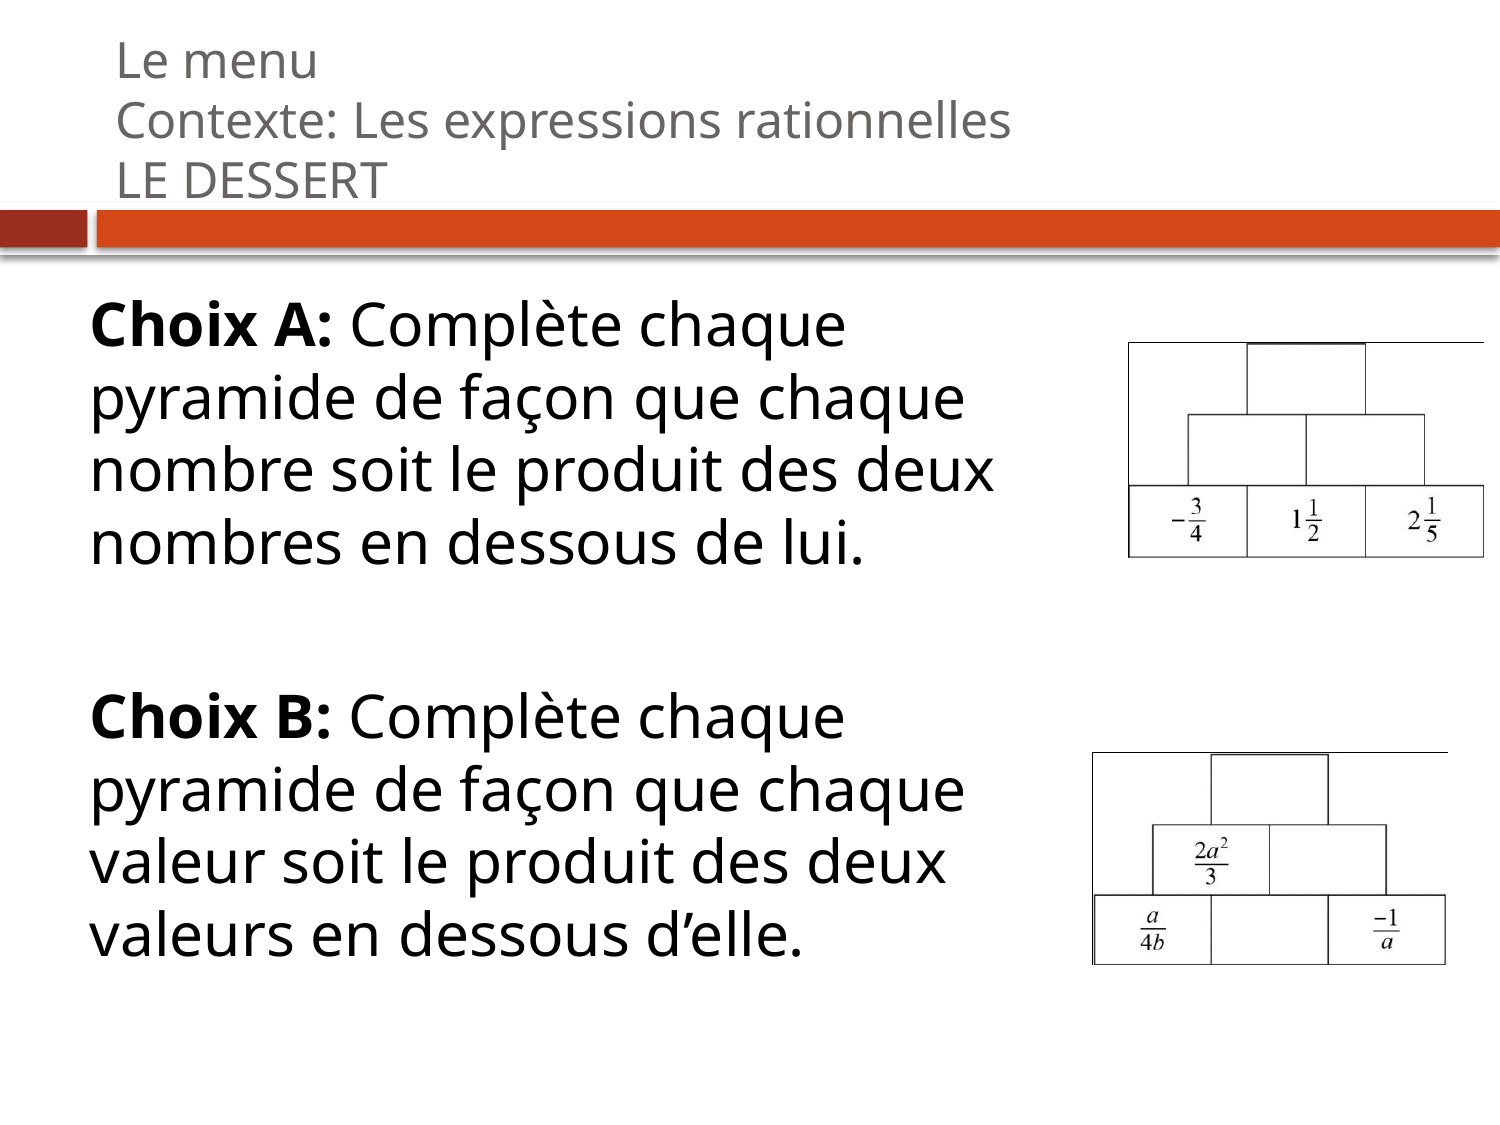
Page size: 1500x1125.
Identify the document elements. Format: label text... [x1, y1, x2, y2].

title Le menu Contexte: Les expressions rationnelles LE DESSERT [100, 37, 1438, 200]
picture [1092, 752, 1449, 965]
picture [1127, 342, 1485, 558]
list Choix A: Complète chaque pyramide de façon que chaque nombre soit le produit des deux nombres en dessous de lui. Choix B: Complète chaque pyramide de façon que chaque valeur soit le produit des deux valeurs en dessous d’elle. [75, 278, 1117, 1022]
